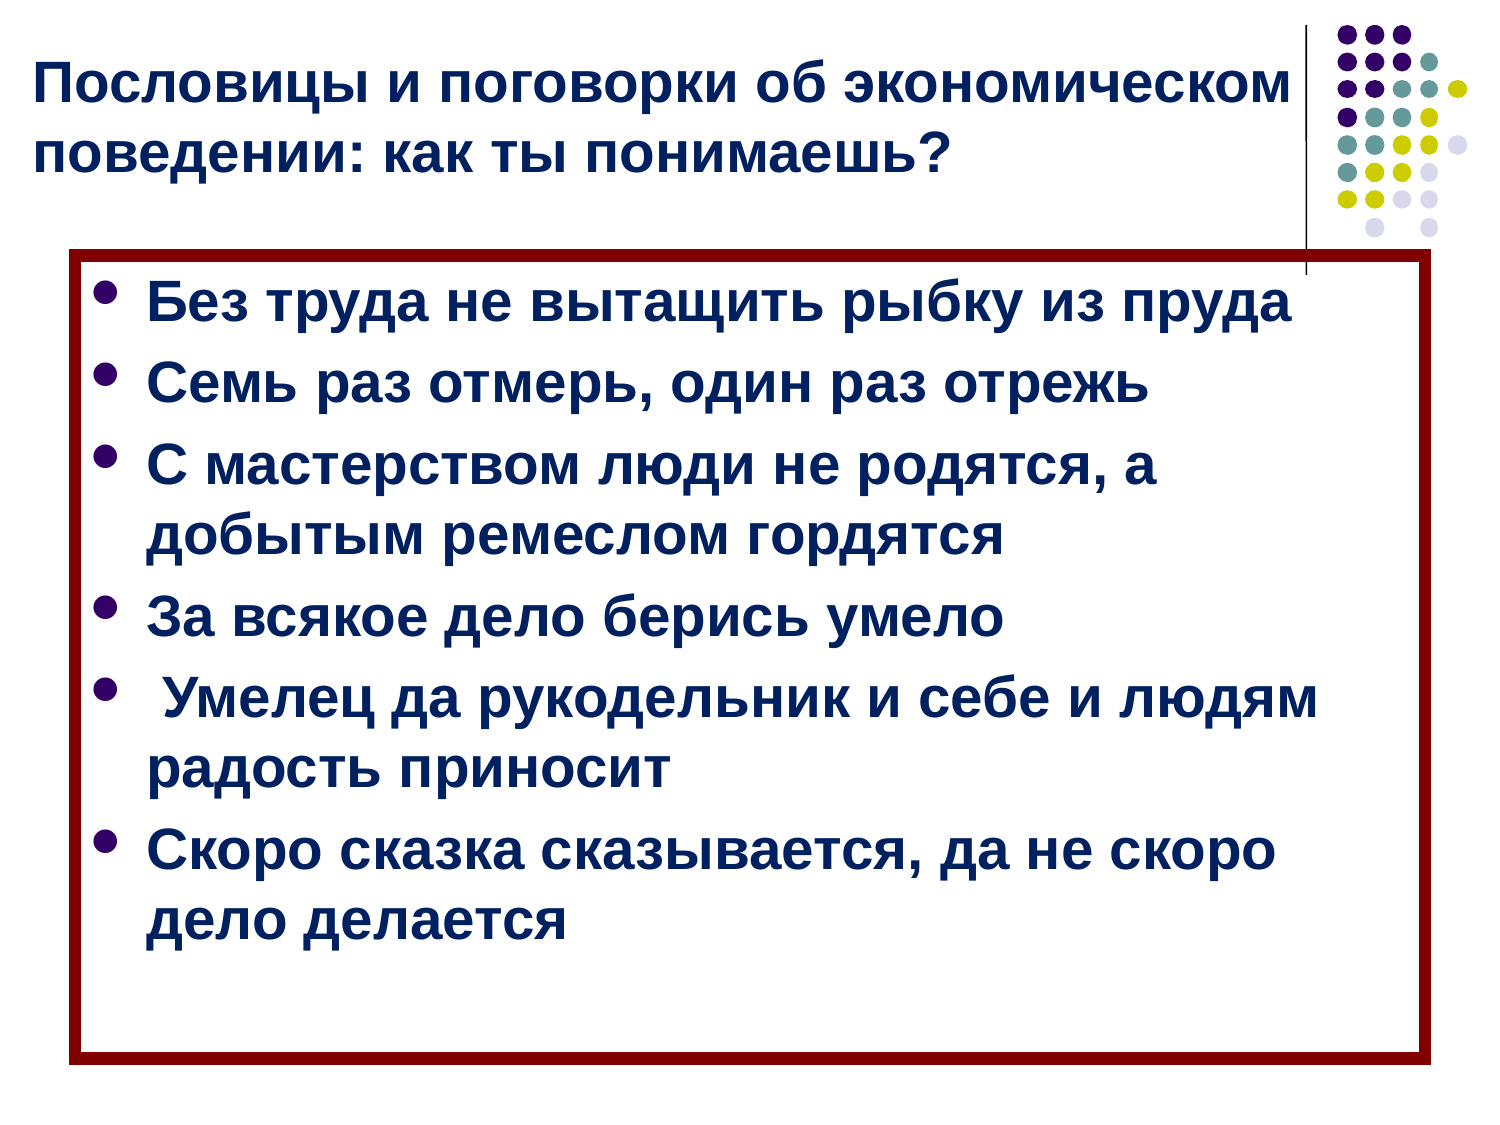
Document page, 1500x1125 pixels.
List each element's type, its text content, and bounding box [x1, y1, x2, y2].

list Без труда не вытащить рыбку из пруда Семь раз отмерь, один раз отрежь С мастерством люди не родятся, а добытым ремеслом гордятся За всякое дело берись умело Умелец да рукодельник и себе и людям радость приносит Скоро сказка сказывается, да не скоро дело делается [75, 255, 1425, 1059]
title Пословицы и поговорки об экономическом поведении: как ты понимаешь? [17, 0, 1425, 192]
